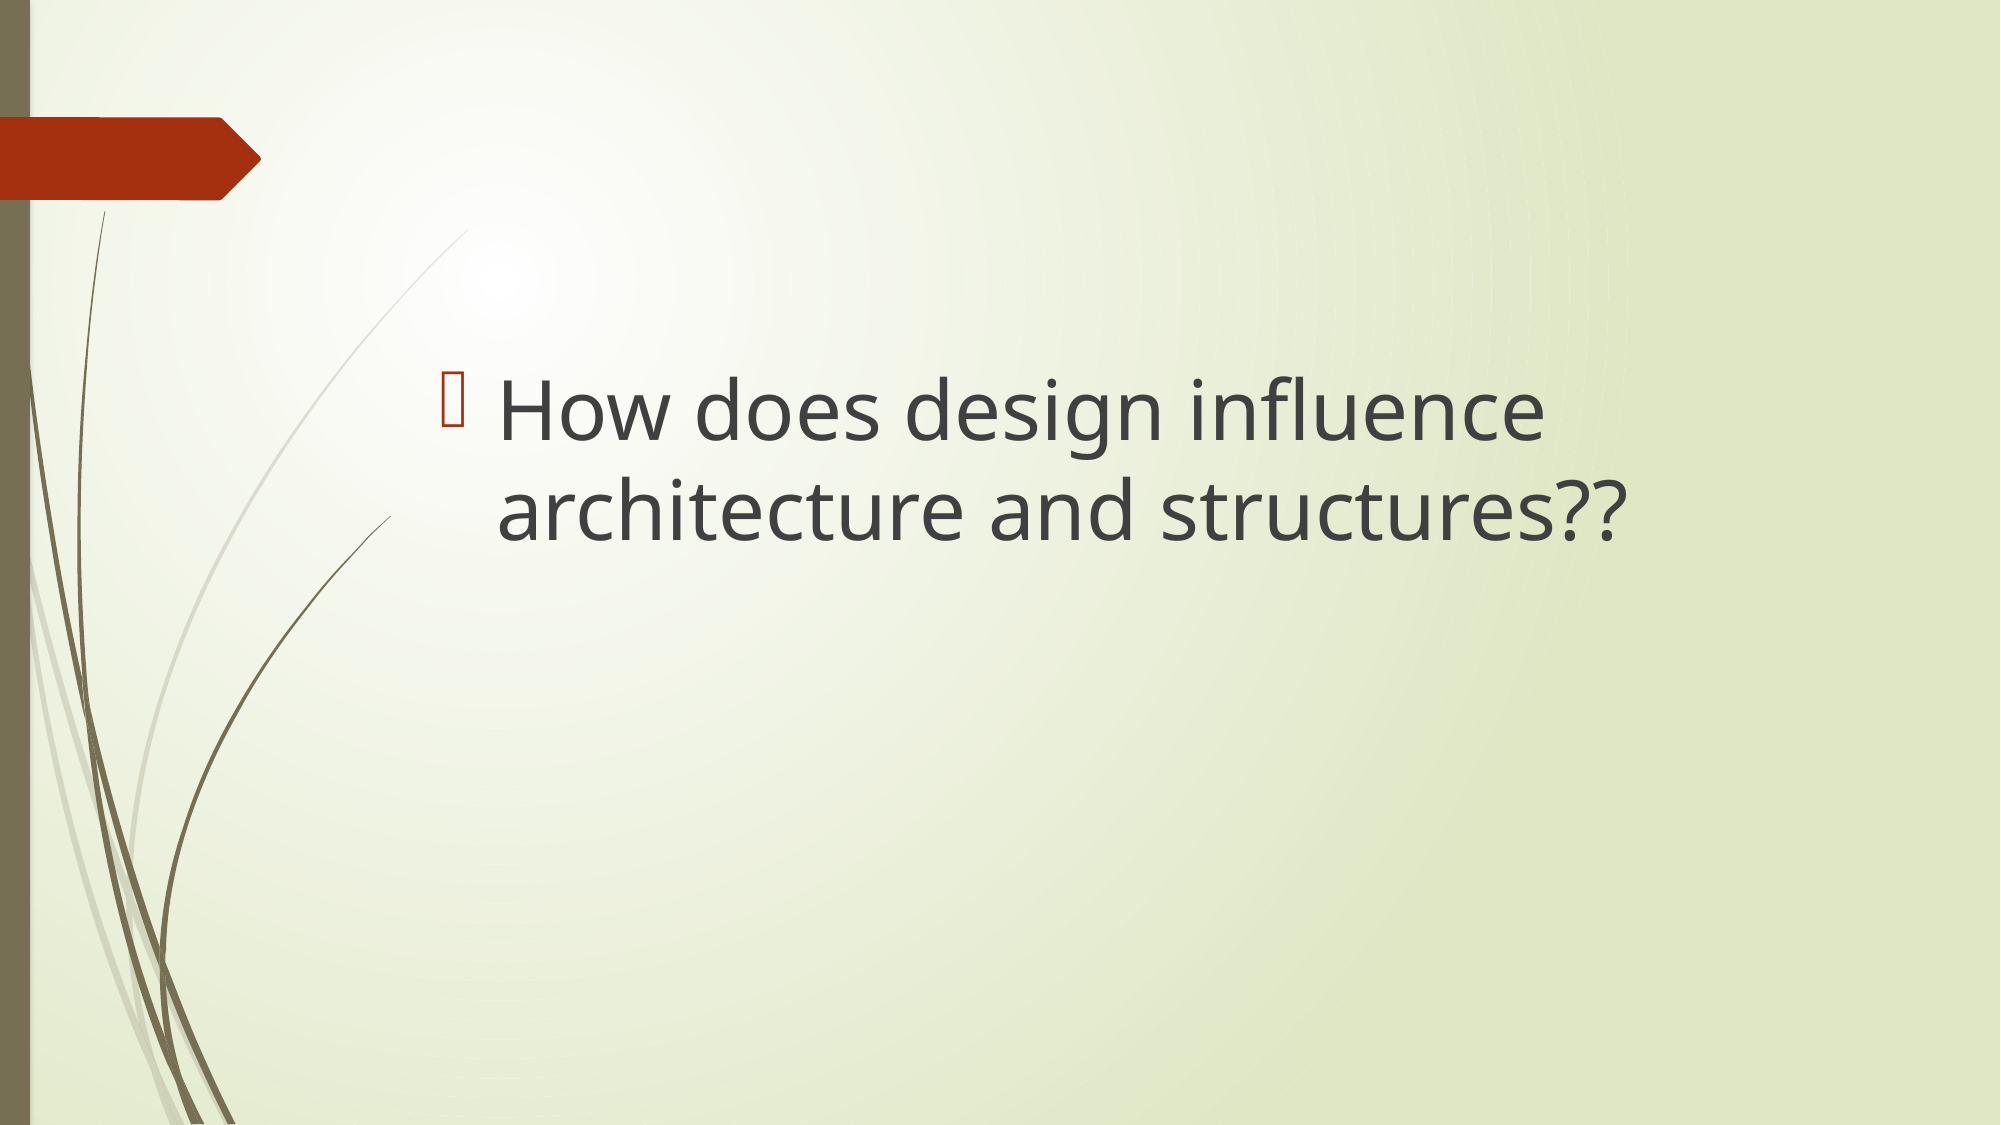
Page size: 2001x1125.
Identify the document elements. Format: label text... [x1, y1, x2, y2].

list How does design influence architecture and structures?? [424, 350, 1888, 970]
